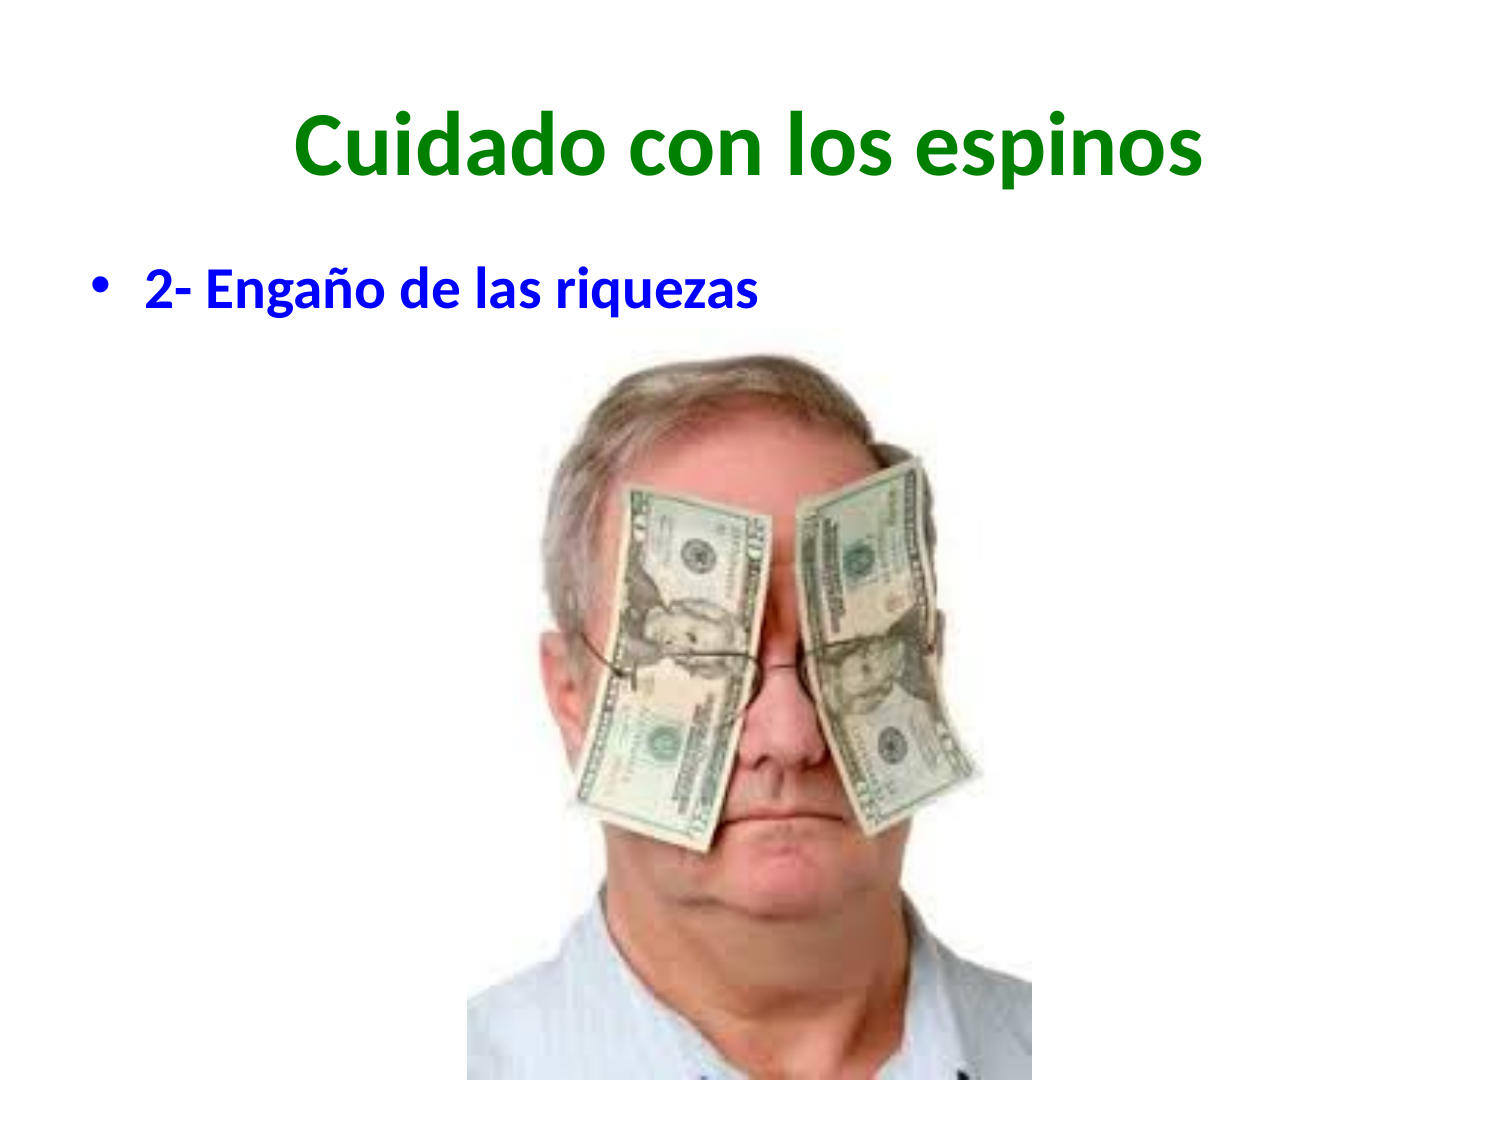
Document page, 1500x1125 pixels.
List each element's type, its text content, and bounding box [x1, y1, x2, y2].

list 2- Engaño de las riquezas [75, 241, 1425, 329]
title Cuidado con los espinos [75, 45, 1425, 233]
picture [467, 327, 1032, 1080]
